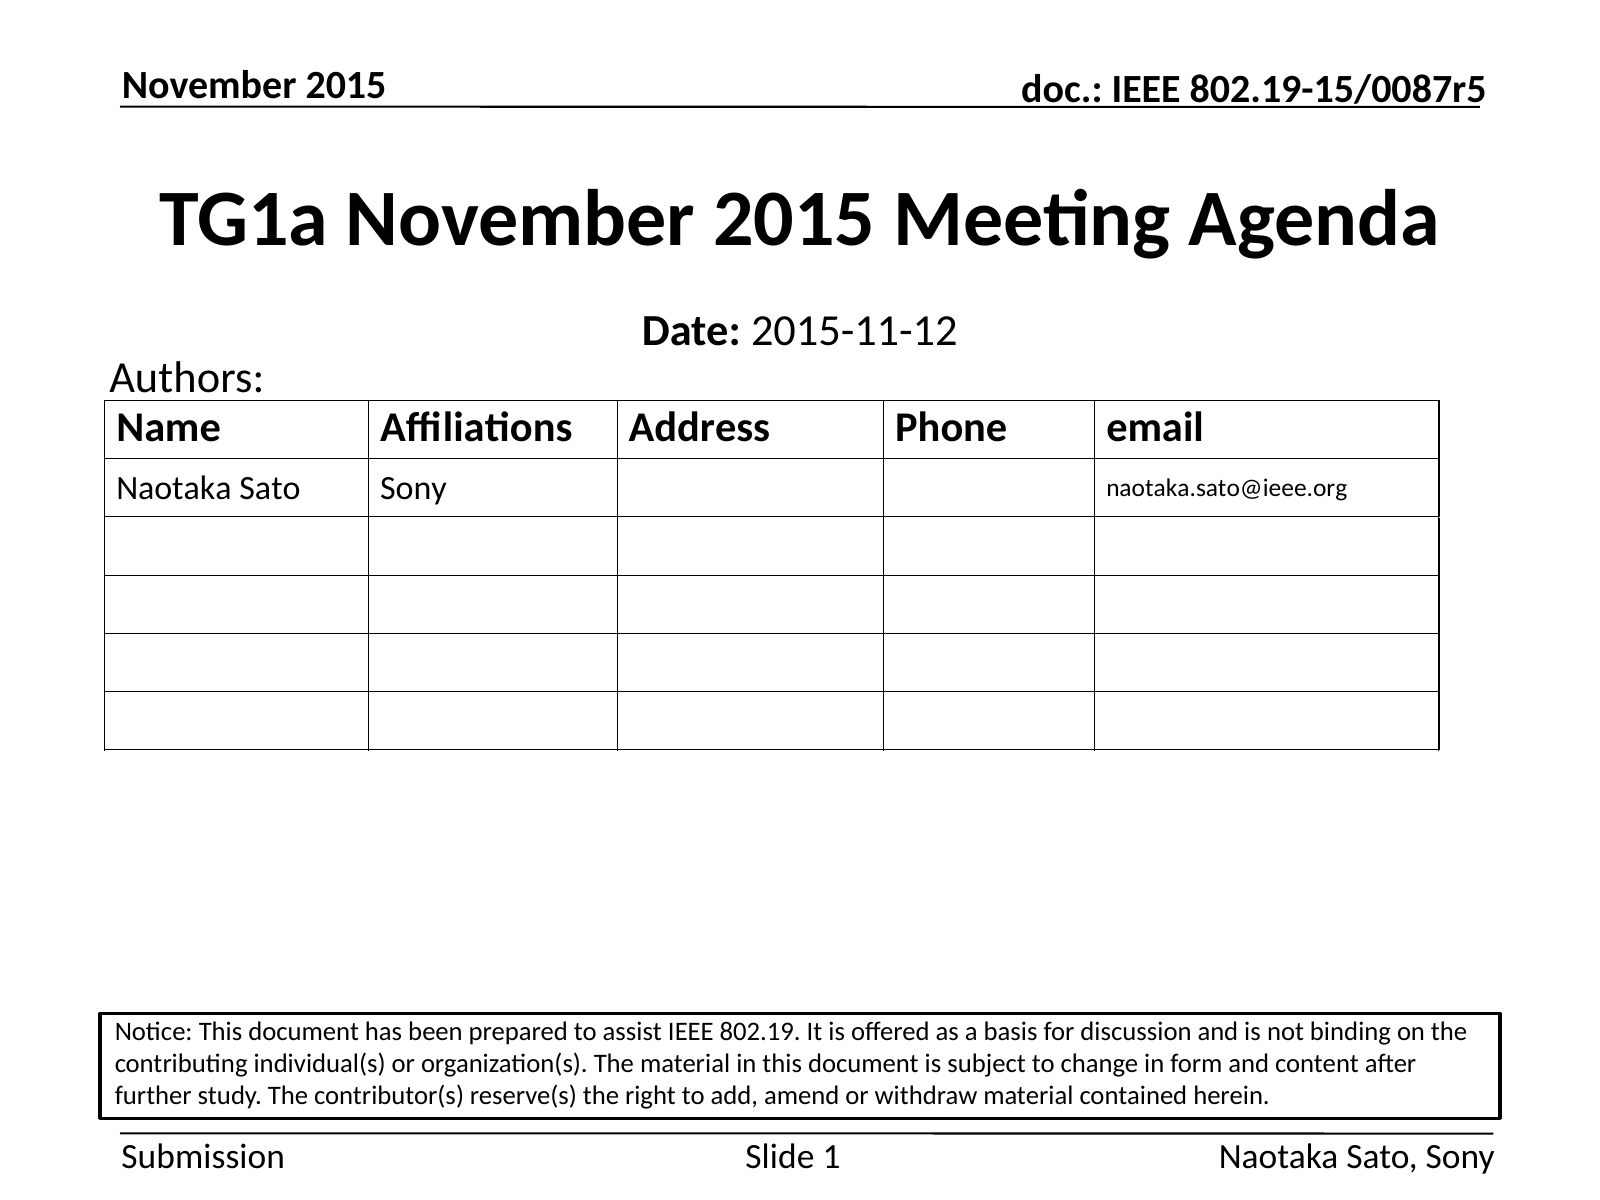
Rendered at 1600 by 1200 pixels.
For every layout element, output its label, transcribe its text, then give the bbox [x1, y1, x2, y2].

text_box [99, 1006, 1501, 1121]
footer Naotaka Sato, Sony [962, 1132, 1495, 1165]
text_box Authors: [93, 339, 347, 398]
title TG1a November 2015 Meeting Agenda [119, 119, 1481, 292]
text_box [88, 399, 1469, 824]
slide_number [121, 58, 526, 107]
list Date: 2015-11-12 [119, 292, 1481, 363]
slide_number Slide 1 [733, 1132, 854, 1197]
